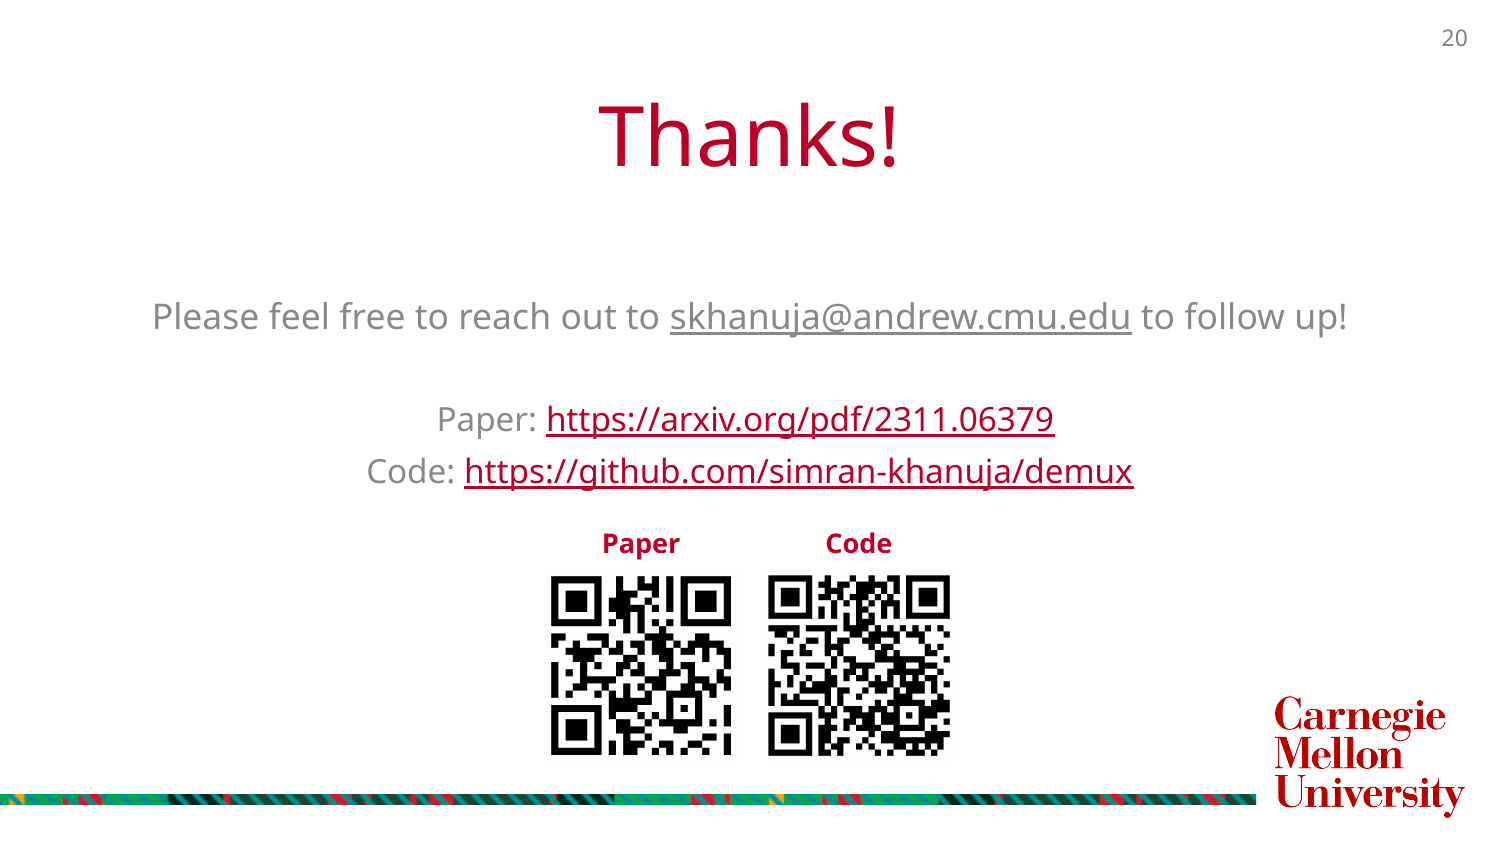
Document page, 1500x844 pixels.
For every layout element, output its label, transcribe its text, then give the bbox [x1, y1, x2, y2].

text_box Code [769, 511, 949, 567]
picture [1275, 696, 1465, 818]
picture [0, 794, 1257, 805]
text_box Thanks! Please feel free to reach out to skhanuja@andrew.cmu.edu to follow up! Paper: https://arxiv.org/pdf/2311.06379 Code: https://github.com/simran-khanuja/demux [51, 53, 1449, 550]
picture [544, 568, 738, 762]
picture [762, 568, 956, 762]
text_box Paper [551, 511, 731, 567]
